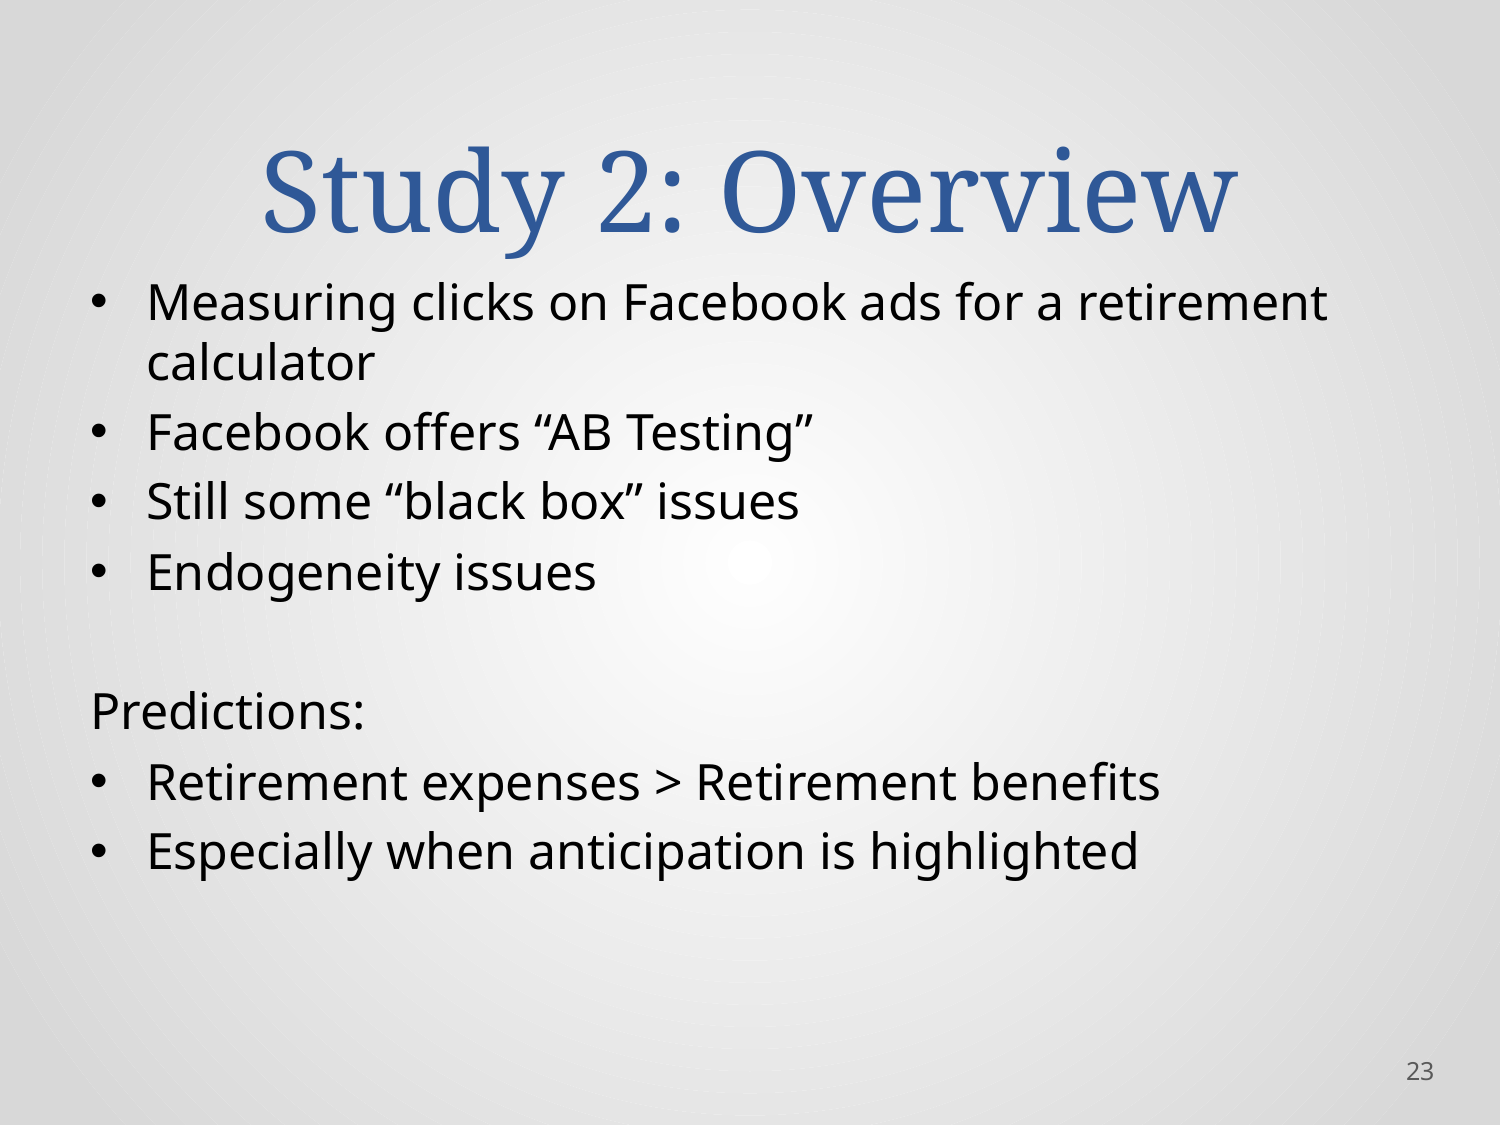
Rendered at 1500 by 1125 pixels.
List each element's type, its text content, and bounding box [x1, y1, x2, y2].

title Study 2: Overview [75, 0, 1425, 262]
list Measuring clicks on Facebook ads for a retirement calculator Facebook offers “AB Testing” Still some “black box” issues Endogeneity issues Predictions: Retirement expenses > Retirement benefits Especially when anticipation is highlighted [75, 262, 1425, 1005]
slide_number ‹#› [1401, 1042, 1494, 1103]
